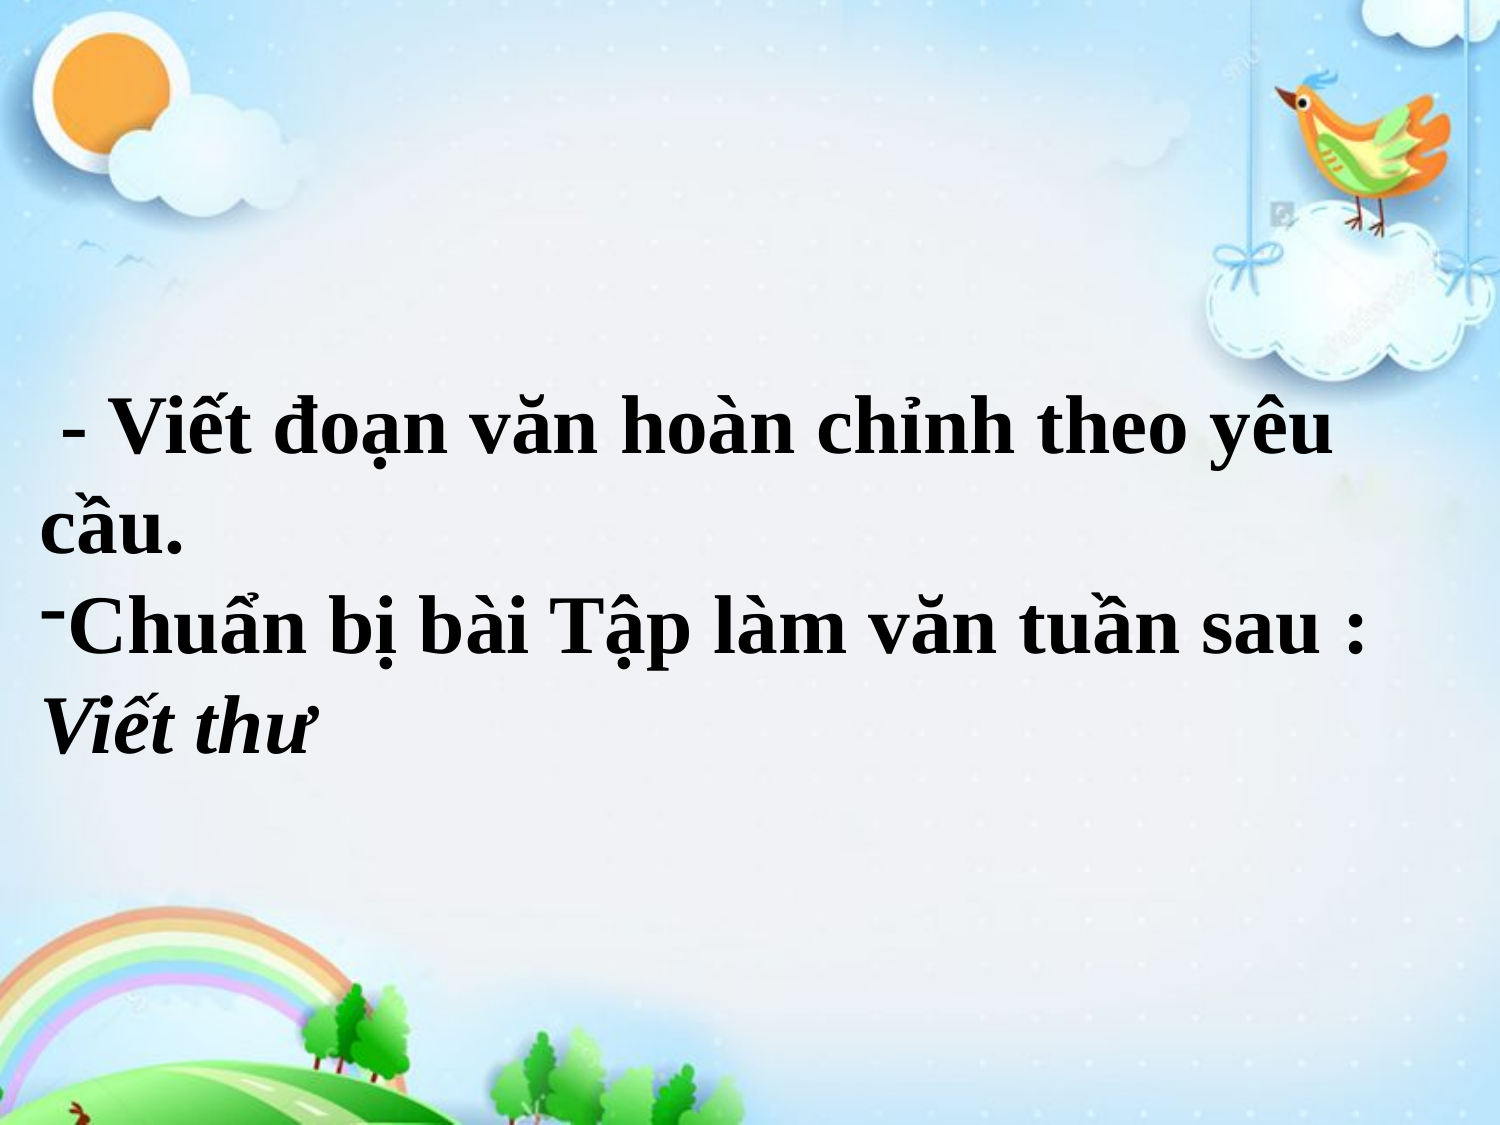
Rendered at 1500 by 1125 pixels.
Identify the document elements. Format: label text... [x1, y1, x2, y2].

text_box - Viết đoạn văn hoàn chỉnh theo yêu cầu. Chuẩn bị bài Tập làm văn tuần sau : Viết thư [24, 362, 1500, 778]
picture [0, 0, 1500, 1125]
